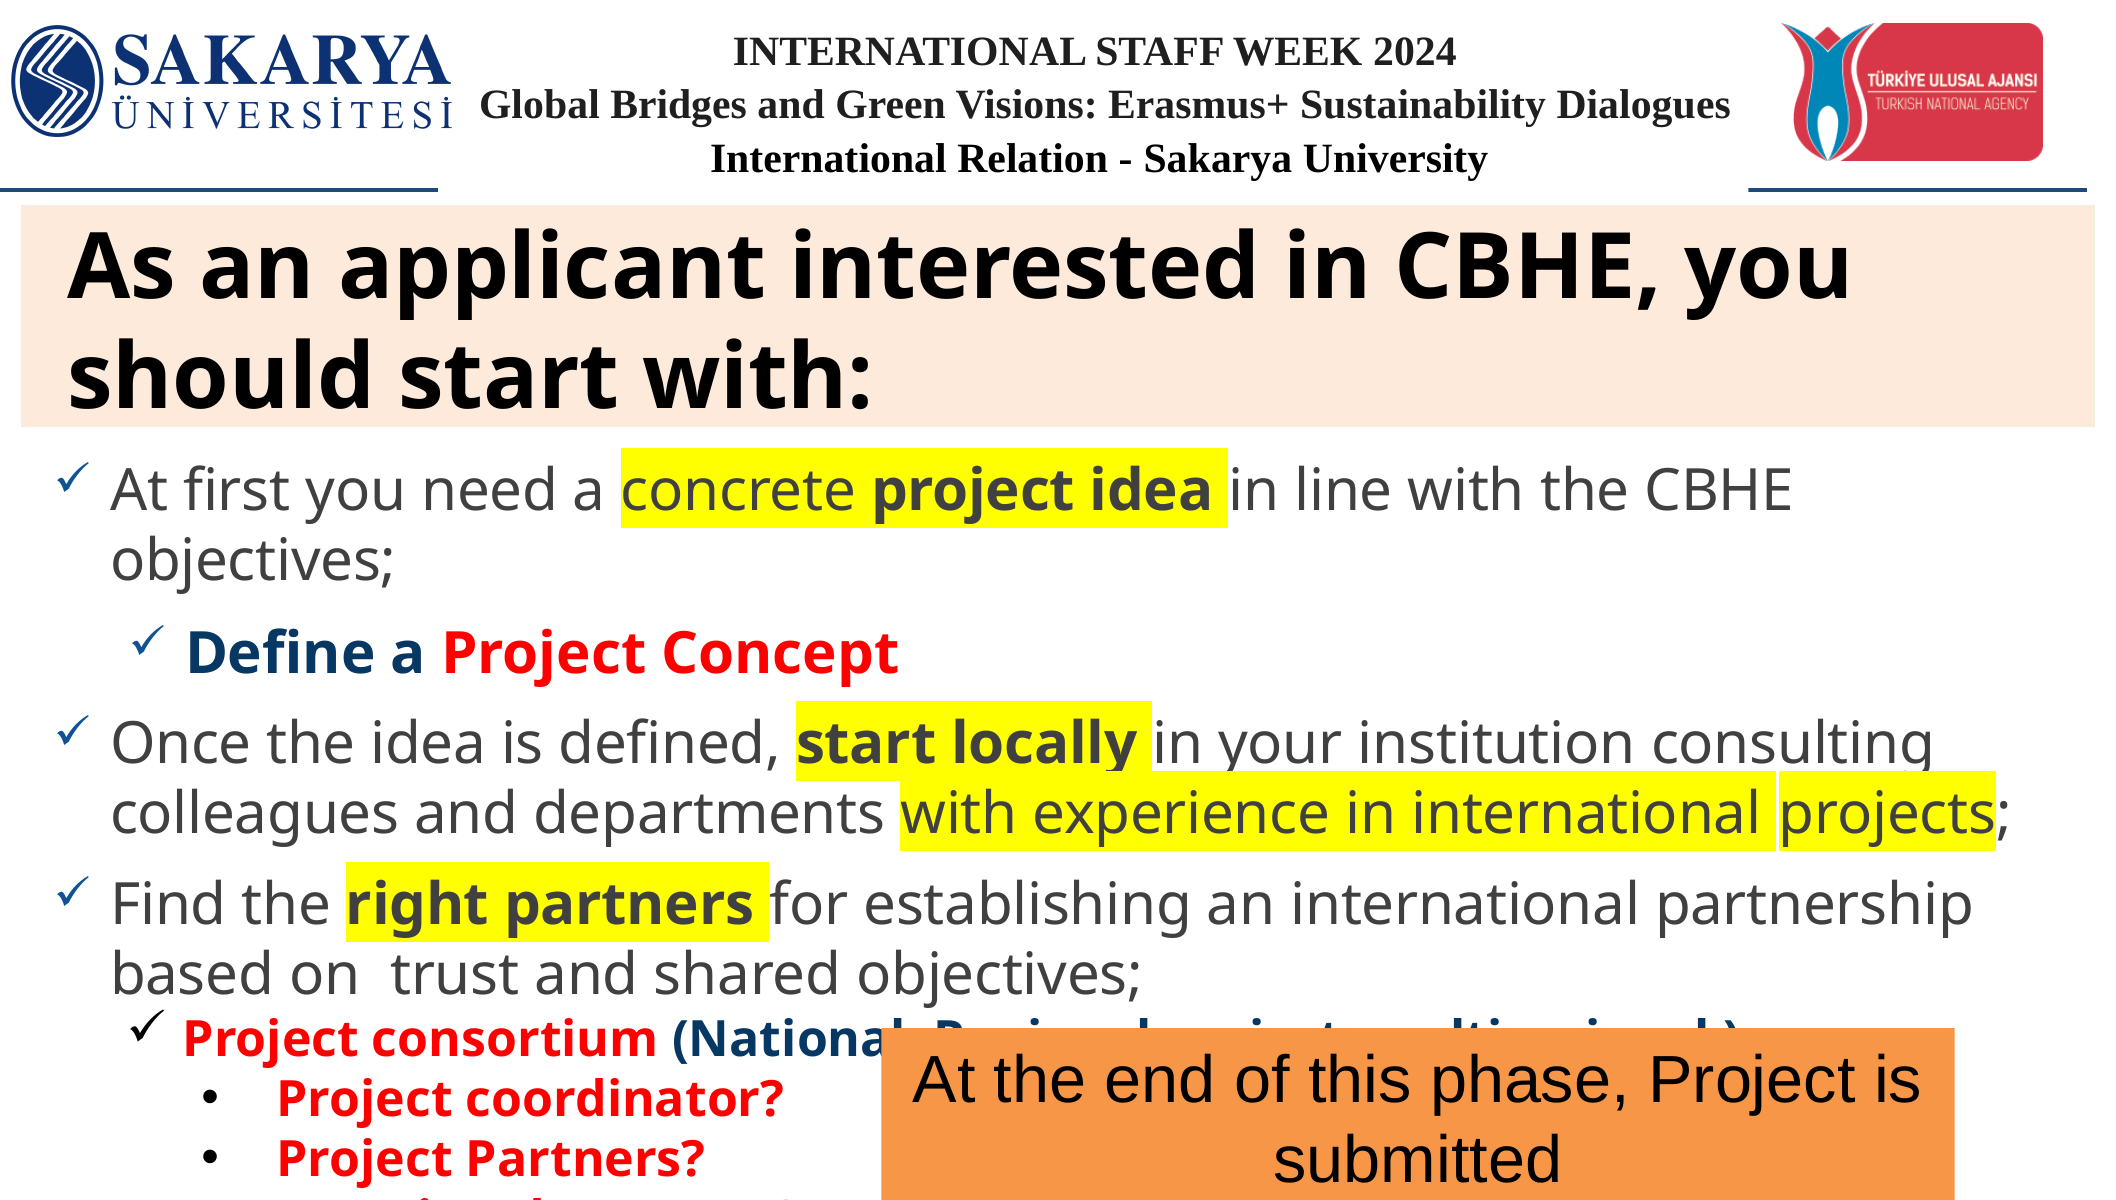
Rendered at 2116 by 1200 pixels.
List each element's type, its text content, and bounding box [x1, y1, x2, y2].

text_box As an applicant interested in CBHE, you should start with: [21, 205, 2095, 427]
picture [1780, 22, 2044, 161]
text_box INTERNATIONAL STAFF WEEK 2024 Global Bridges and Green Visions: Erasmus+ Sustainability Dialogues International Relation - Sakarya University [438, 12, 1749, 189]
text_box At first you need a concrete project idea in line with the CBHE objectives; Define a Project Concept Once the idea is defined, start locally in your institution consulting colleagues and departments with experience in international projects; Find the right partners for establishing an international partnership based on trust and shared objectives; Project consortium (National, Regional project, multiregional ) Project coordinator? Project Partners? Associated Partners? [51, 429, 2088, 1200]
text_box At the end of this phase, Project is submitted [881, 1028, 1955, 1200]
picture [11, 25, 452, 137]
